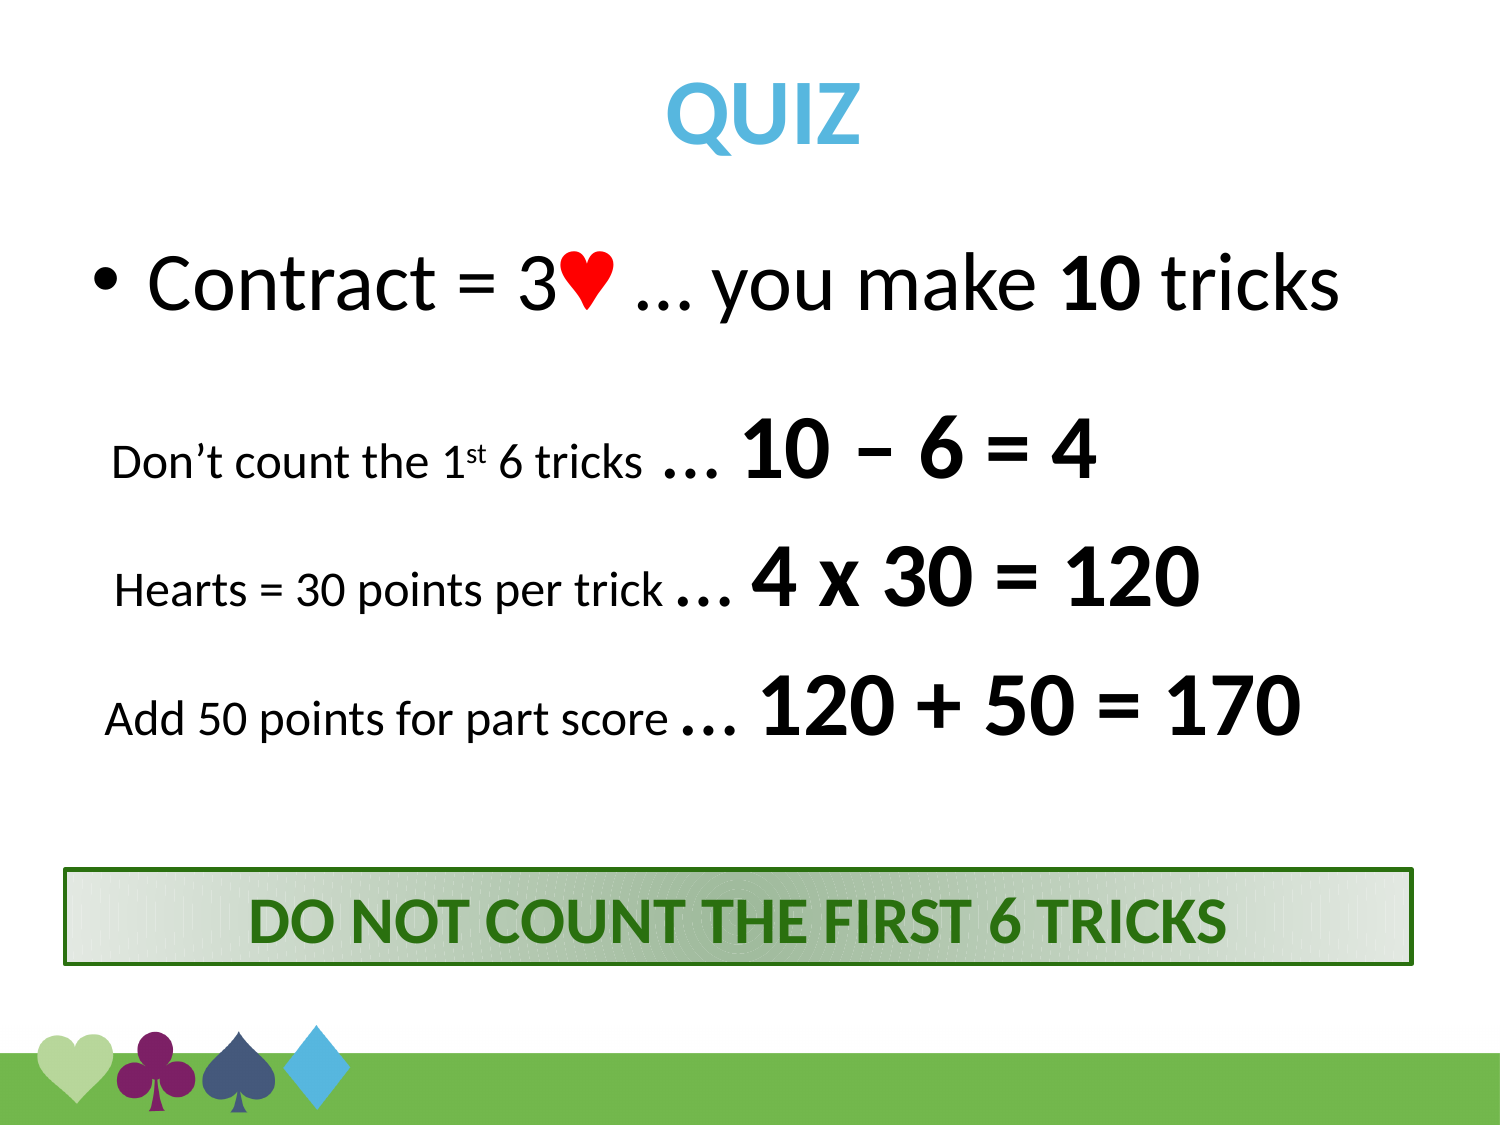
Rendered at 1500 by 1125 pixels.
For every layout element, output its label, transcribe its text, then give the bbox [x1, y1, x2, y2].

title QUIZ [88, 42, 1439, 171]
picture [0, 1025, 1500, 1125]
list Contract = 3 … you make 10 tricks Don’t count the 1st 6 tricks … 10 – 6 = 4 Hearts = 30 points per trick … 4 x 30 = 120 Add 50 points for part score … 120 + 50 = 170 [76, 219, 1427, 988]
text_box DO NOT COUNT THE FIRST 6 TRICKS [63, 867, 1414, 966]
